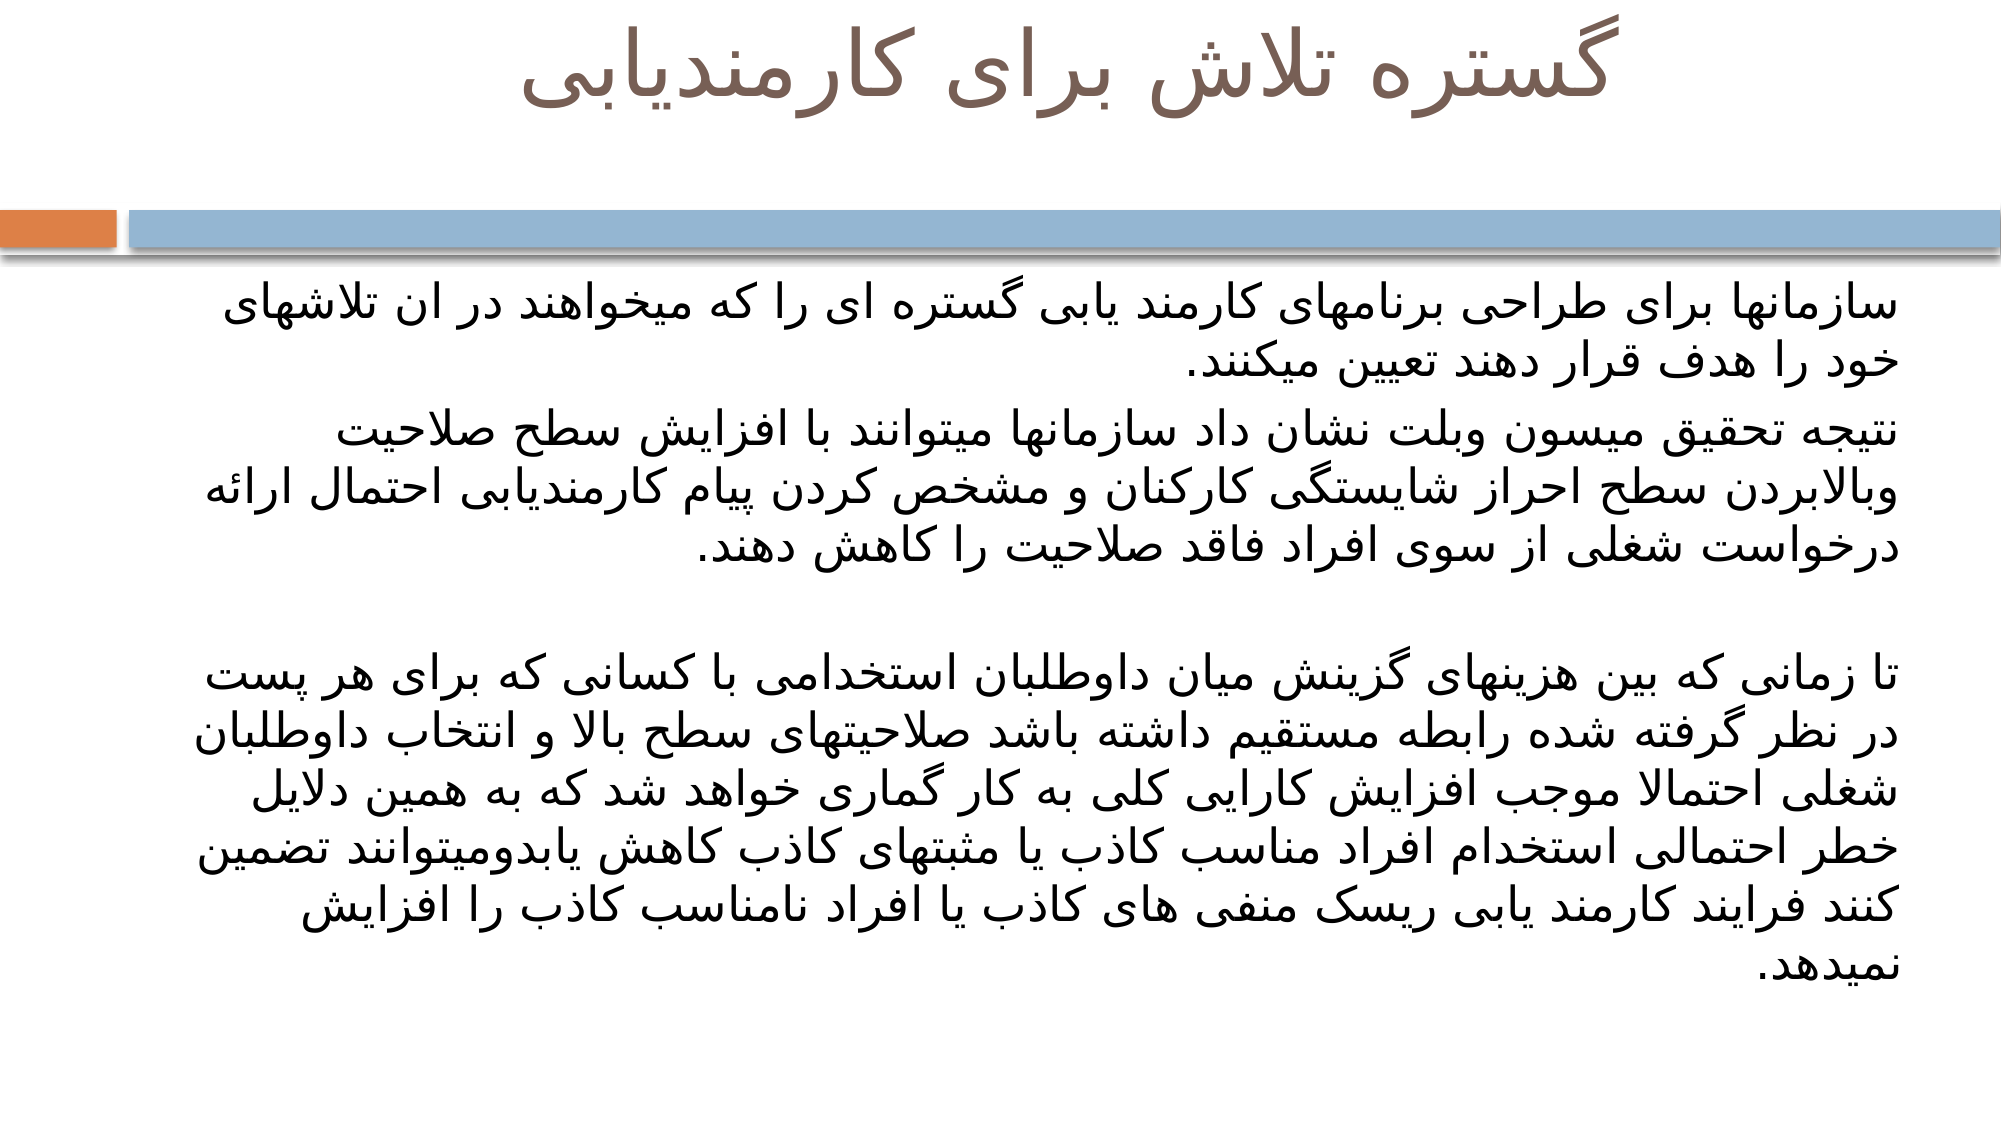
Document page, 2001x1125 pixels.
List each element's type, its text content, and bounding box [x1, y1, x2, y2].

list سازمانها برای طراحی برنامهای کارمند یابی گستره ای را که میخواهند در ان تلاشهای خود را هدف قرار دهند تعیین میکنند. نتیجه تحقیق میسون وبلت نشان داد سازمانها میتوانند با افزایش سطح صلاحیت وبالابردن سطح احراز شایستگی کارکنان و مشخص کردن پیام کارمندیابی احتمال ارائه درخواست شغلی از سوی افراد فاقد صلاحیت را کاهش دهند. تا زمانی که بین هزینهای گزینش میان داوطلبان استخدامی با کسانی که برای هر پست در نظر گرفته شده رابطه مستقیم داشته باشد صلاحیتهای سطح بالا و انتخاب داوطلبان شغلی احتمالا موجب افزایش کارایی کلی به کار گماری خواهد شد که به همین دلایل خطر احتمالی استخدام افراد مناسب کاذب یا مثبتهای کاذب کاهش یابدومیتوانند تضمین کنند فرایند کارمند یابی ریسک منفی های کاذب یا افراد نامناسب کاذب را افزایش نمیدهد. [133, 262, 1918, 1000]
title گستره تلاش برای کارمندیابی [503, 33, 1964, 196]
